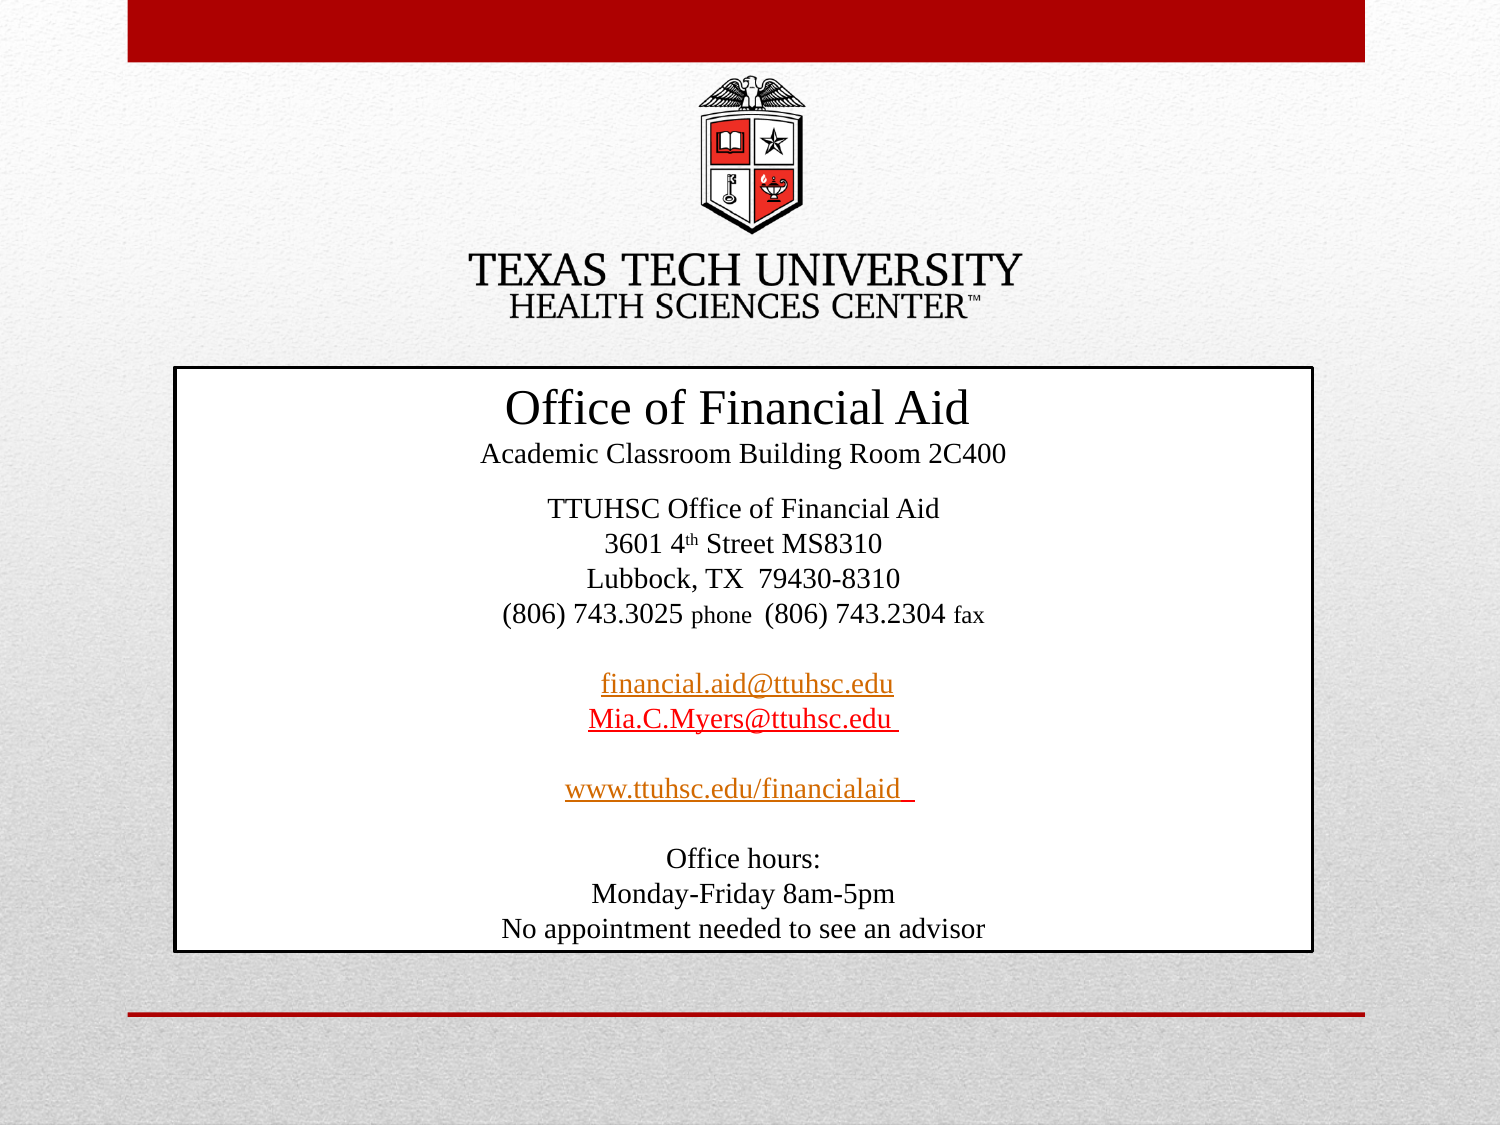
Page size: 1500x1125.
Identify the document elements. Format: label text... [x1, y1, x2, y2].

picture [461, 69, 1026, 323]
text_box Office of Financial Aid Academic Classroom Building Room 2C400 TTUHSC Office of Financial Aid 3601 4th Street MS8310 Lubbock, TX 79430-8310 (806) 743.3025 phone (806) 743.2304 fax financial.aid@ttuhsc.edu Mia.C.Myers@ttuhsc.edu www.ttuhsc.edu/financialaid Office hours: Monday-Friday 8am-5pm No appointment needed to see an advisor [173, 366, 1314, 953]
